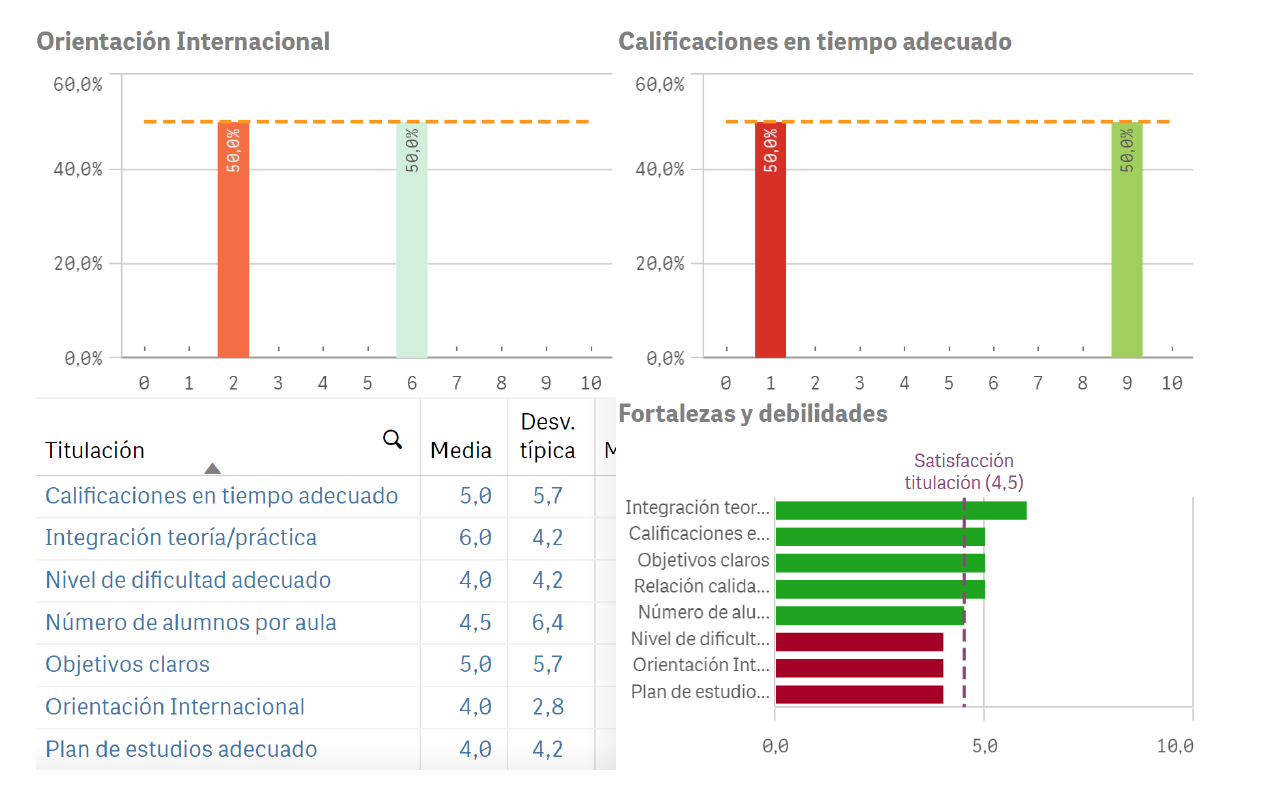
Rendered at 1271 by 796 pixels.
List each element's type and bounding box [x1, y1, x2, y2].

picture [34, 25, 1199, 771]
